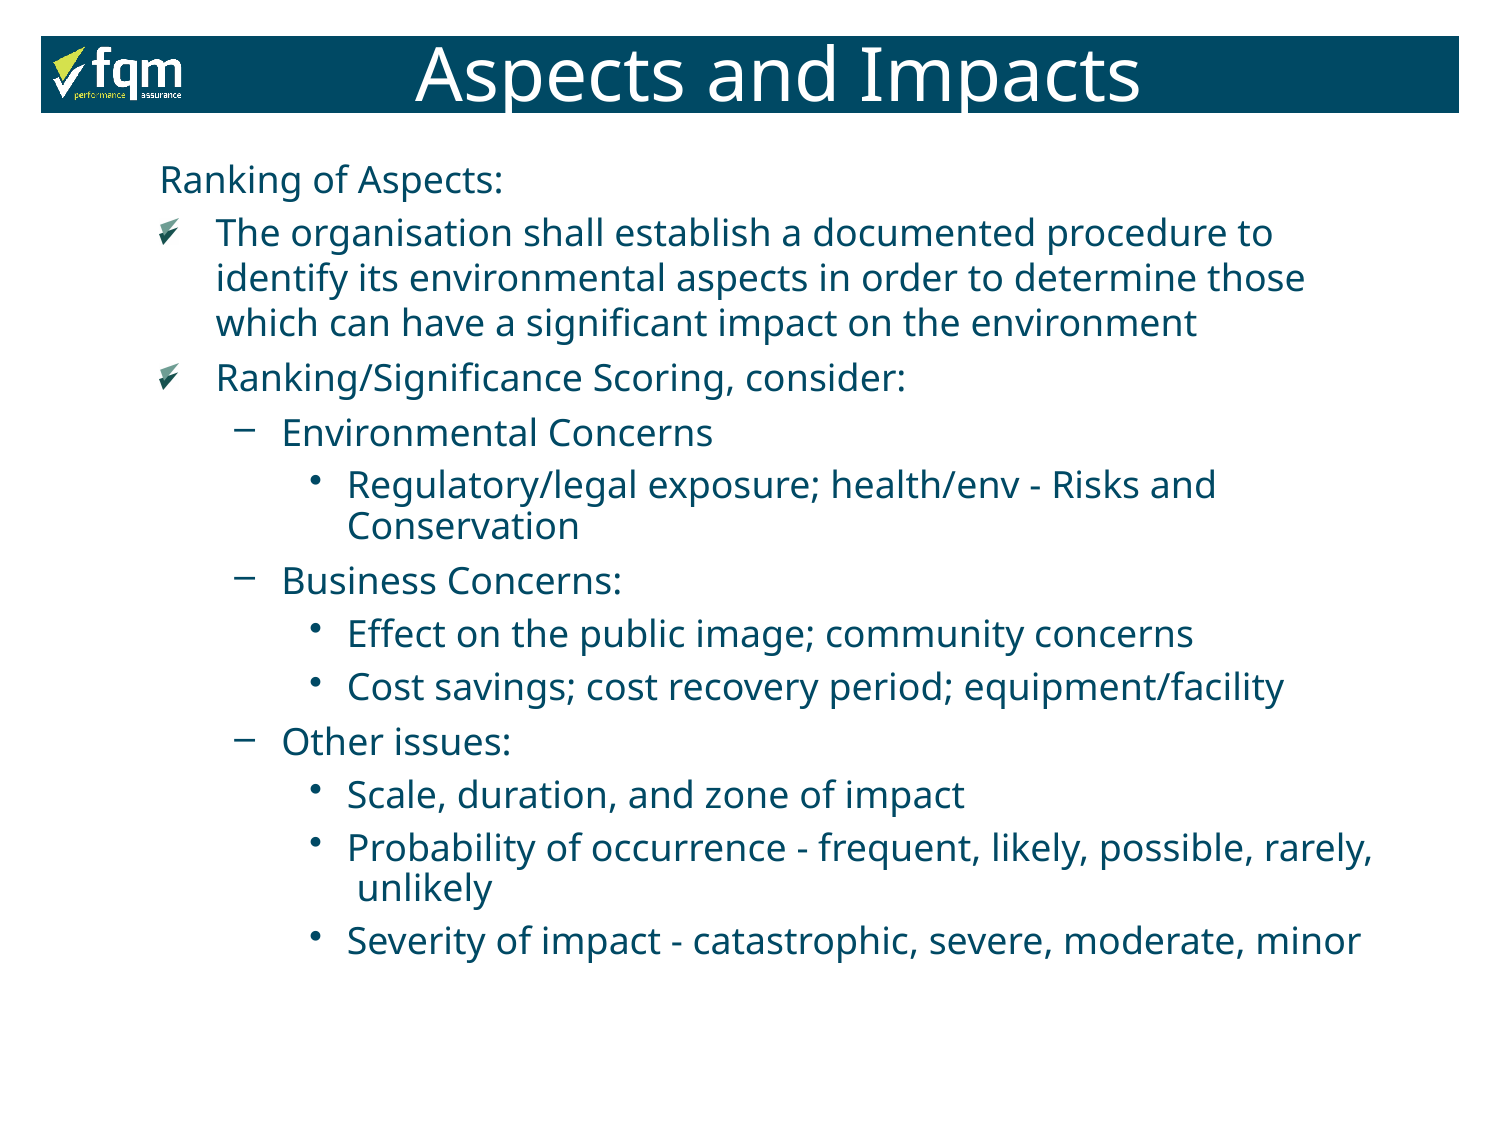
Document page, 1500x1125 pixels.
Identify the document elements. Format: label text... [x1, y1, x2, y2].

picture [159, 218, 179, 245]
list Ranking of Aspects: The organisation shall establish a documented procedure to identify its environmental aspects in order to determine those which can have a significant impact on the environment Ranking/Significance Scoring, consider: Environmental Concerns Regulatory/legal exposure; health/env - Risks and Conservation Business Concerns: Effect on the public image; community concerns Cost savings; cost recovery period; equipment/facility Other issues: Scale, duration, and zone of impact Probability of occurrence - frequent, likely, possible, rarely, unlikely Severity of impact - catastrophic, severe, moderate, minor [144, 149, 1399, 1106]
picture [799, 45, 833, 101]
picture [416, 48, 461, 100]
picture [625, 52, 648, 101]
picture [654, 61, 682, 101]
picture [55, 49, 82, 79]
picture [1081, 52, 1104, 101]
picture [159, 363, 179, 390]
picture [142, 60, 181, 86]
picture [1110, 61, 1138, 101]
picture [550, 61, 583, 101]
picture [93, 47, 111, 86]
picture [1005, 61, 1036, 101]
picture [506, 61, 540, 113]
picture [592, 61, 619, 101]
picture [55, 67, 81, 96]
picture [962, 61, 996, 113]
picture [892, 61, 949, 100]
picture [863, 48, 881, 100]
picture [114, 60, 136, 100]
picture [710, 61, 741, 101]
picture [755, 61, 788, 100]
picture [467, 61, 495, 101]
picture [1048, 61, 1075, 101]
